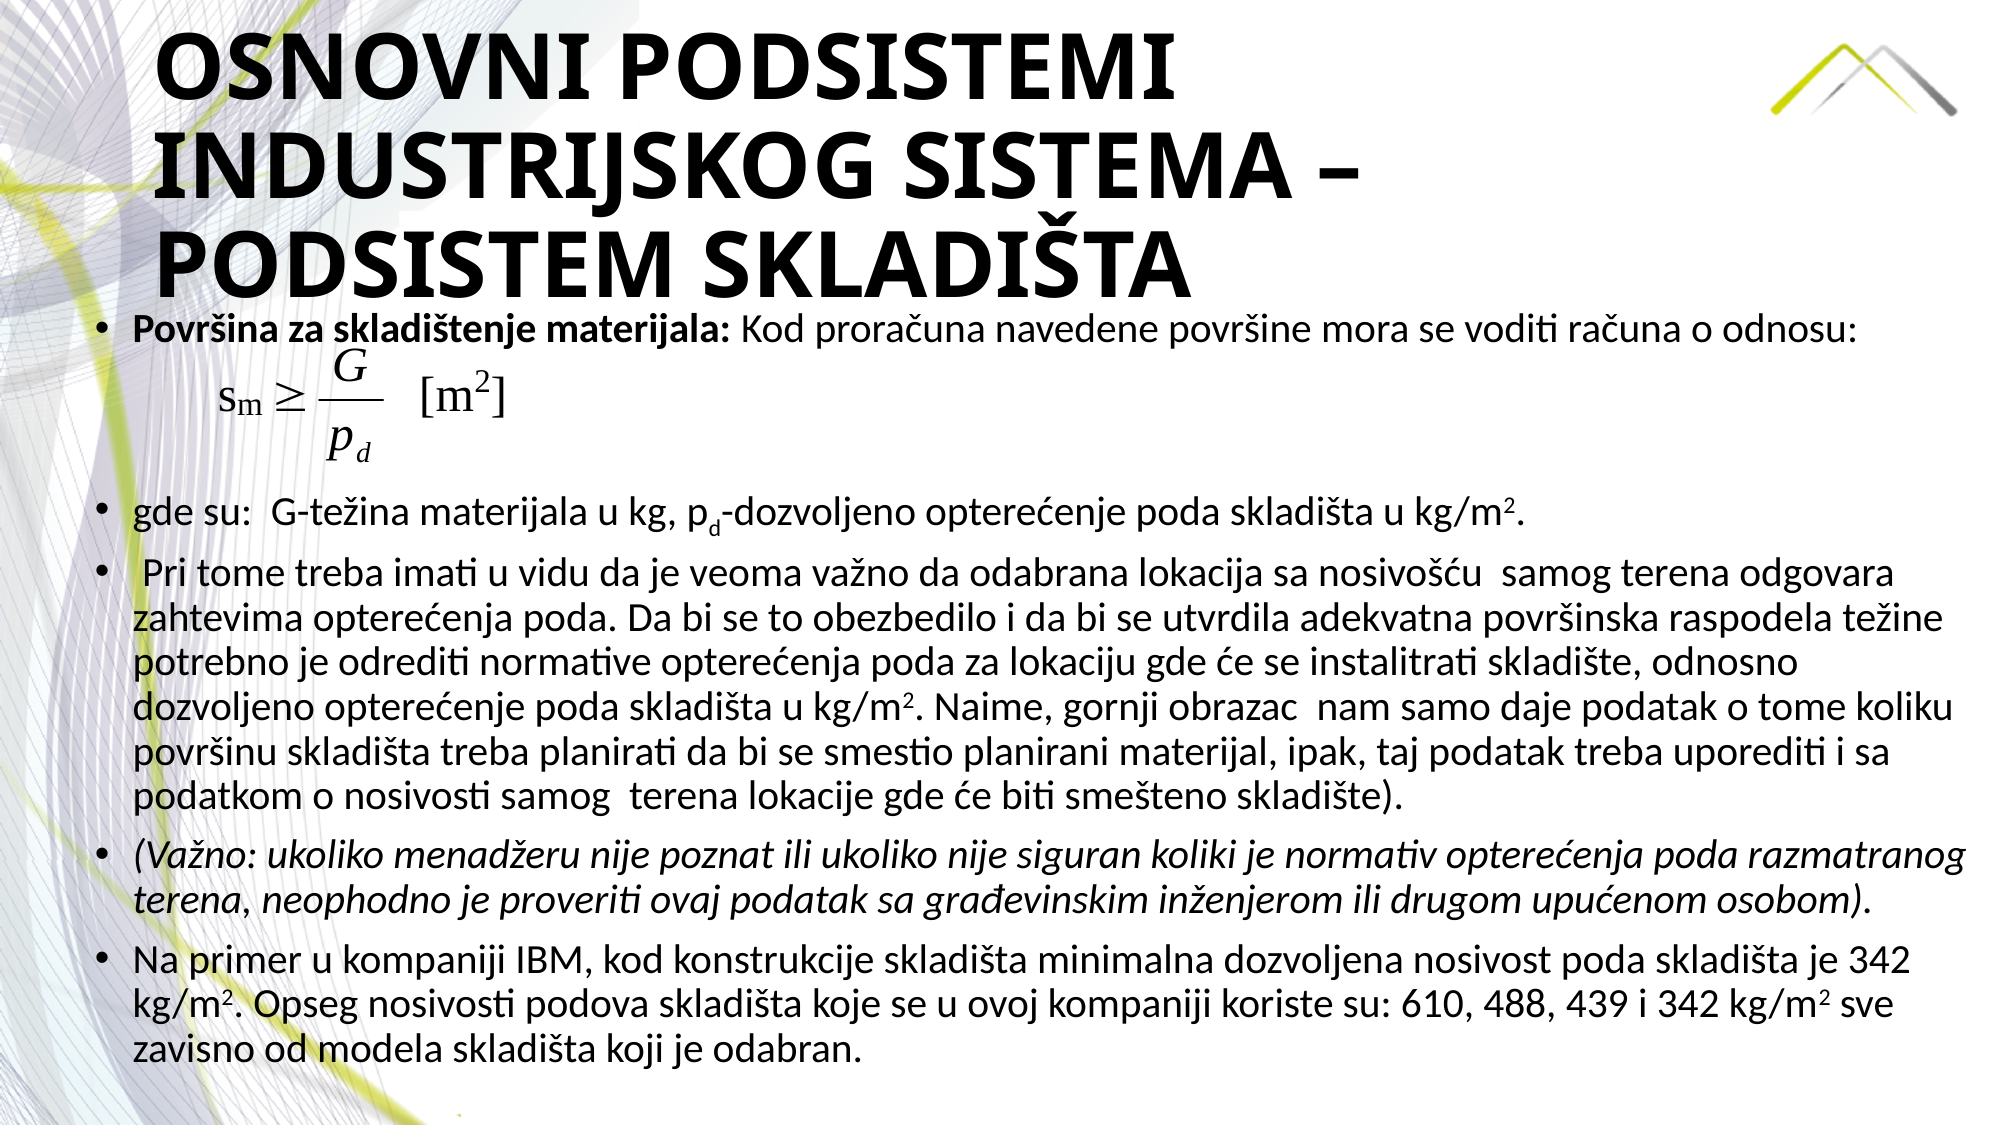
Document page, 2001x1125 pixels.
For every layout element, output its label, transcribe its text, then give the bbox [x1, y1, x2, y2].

title OSNOVNI PODSISTEMI INDUSTRIJSKOG SISTEMA –PODSISTEM SKLADIŠTA [137, 59, 1863, 278]
picture [1718, 0, 2000, 167]
list Površina za skladištenje materijala: Kod proračuna navedene površine mora se voditi računa o odnosu: gde su: G-težina materijala u kg, pd-dozvoljeno opterećenje poda skladišta u kg/m2. Pri tome treba imati u vidu da je veoma važno da odabrana lokacija sa nosivošću samog terena odgovara zahtevima opterećenja poda. Da bi se to obezbedilo i da bi se utvrdila adekvatna površinska raspodela težine potrebno je odrediti normative opterećenja poda za lokaciju gde će se instalitrati skladište, odnosno dozvoljeno opterećenje poda skladišta u kg/m2. Naime, gornji obrazac nam samo daje podatak o tome koliku površinu skladišta treba planirati da bi se smestio planirani materijal, ipak, taj podatak treba uporediti i sa podatkom o nosivosti samog terena lokacije gde će biti smešteno skladište). (Važno: ukoliko menadžeru nije poznat ili ukoliko nije siguran koliki je normativ opterećenja poda razmatranog terena, neophodno je proveriti ovaj podatak sa građevinskim inženjerom ili drugom upućenom osobom). Na primer u kompaniji IBM, kod konstrukcije skladišta minimalna dozvoljena nosivost poda skladišta je 342 kg/m2. Opseg nosivosti podova skladišta koje se u ovoj kompaniji koriste su: 610, 488, 439 i 342 kg/m2 sve zavisno od modela skladišta koji je odabran. [79, 299, 2000, 1114]
picture [217, 333, 2000, 474]
picture [0, 0, 661, 1125]
